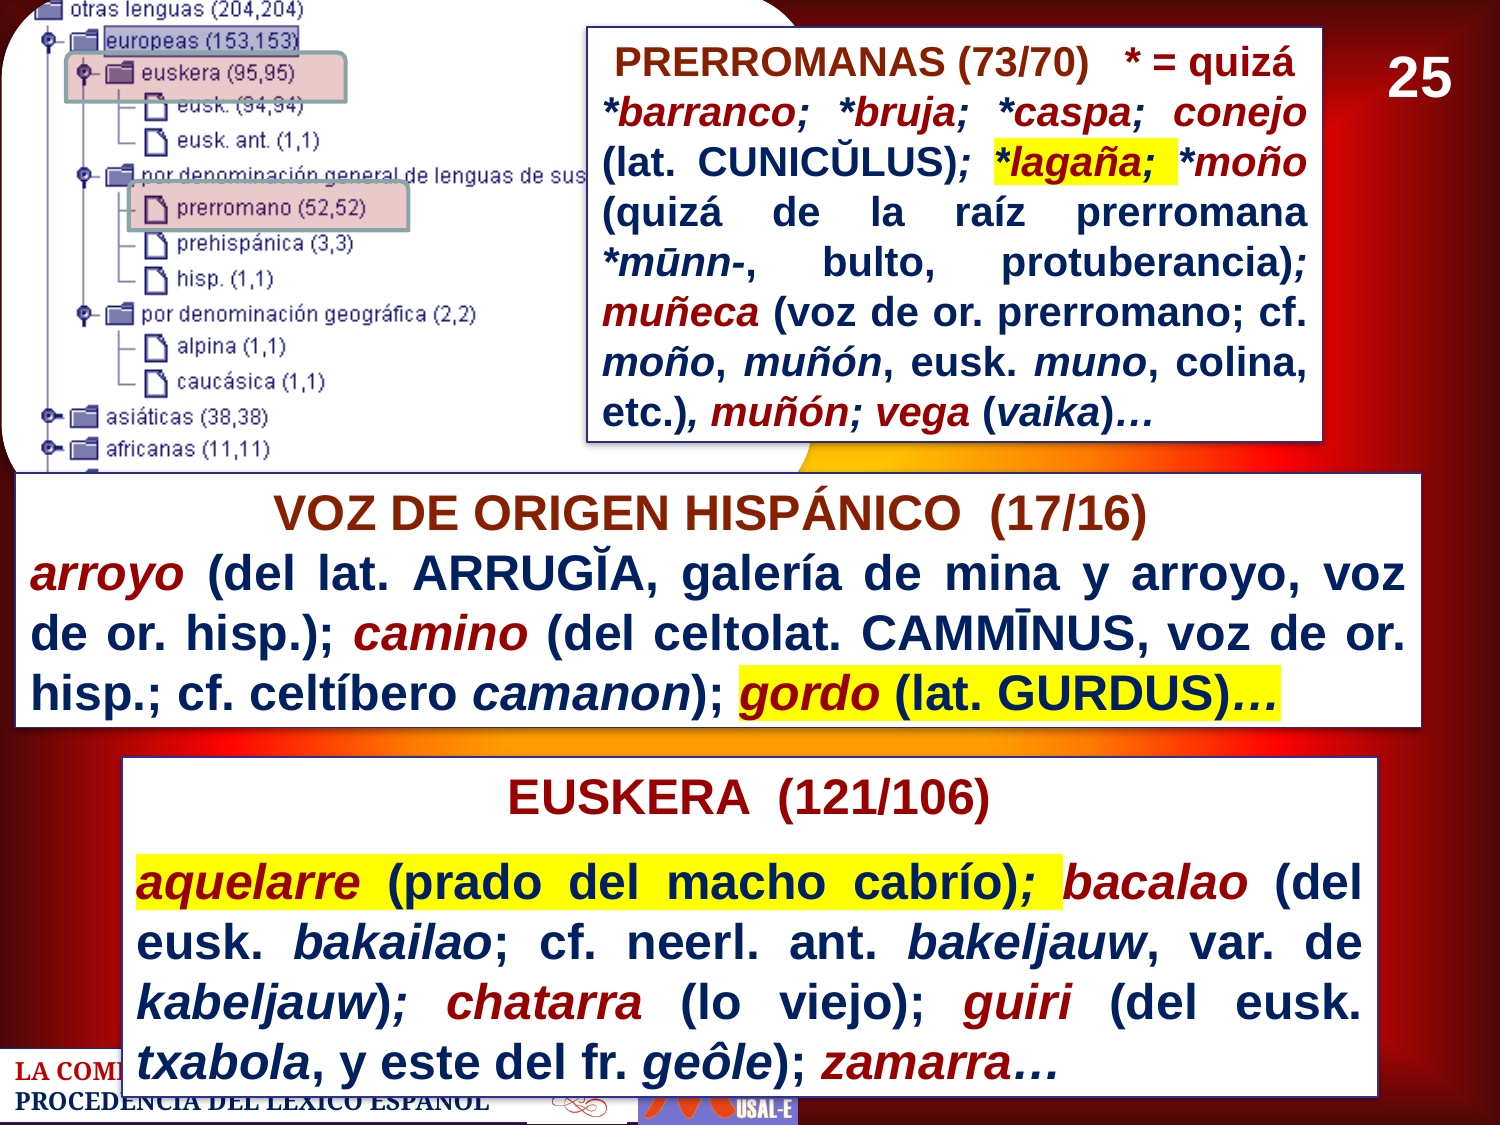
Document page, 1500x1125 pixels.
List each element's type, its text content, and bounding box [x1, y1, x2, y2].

text_box 25 [1366, 31, 1475, 110]
text_box VOZ DE ORIGEN HISPÁNICO (17/16) arroyo (del lat. arrugĭa, galería de mina y arroyo, voz de or. hisp.); camino (del celtolat. cammīnus, voz de or. hisp.; cf. celtíbero camanon); gordo (lat. gurdus)… [14, 472, 1422, 728]
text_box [0, 1048, 799, 1125]
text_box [0, 0, 813, 511]
picture [0, 0, 1500, 1125]
text_box EUSKERA (121/106) aquelarre (prado del macho cabrío); bacalao (del eusk. bakailao; cf. neerl. ant. bakeljauw, var. de kabeljauw); chatarra (lo viejo); guiri (del eusk. txabola, y este del fr. geôle); zamarra… [121, 756, 1379, 1098]
text_box PRERROMANAS (73/70) * = quizá *barranco; *bruja; *caspa; conejo (lat. cunicŭlus); *lagaña; *moño (quizá de la raíz prerromana *mūnn-, bulto, protuberancia); muñeca (voz de or. prerromano; cf. moño, muñón, eusk. muno, colina, etc.), muñón; vega (vaika)… [817, 26, 1323, 443]
